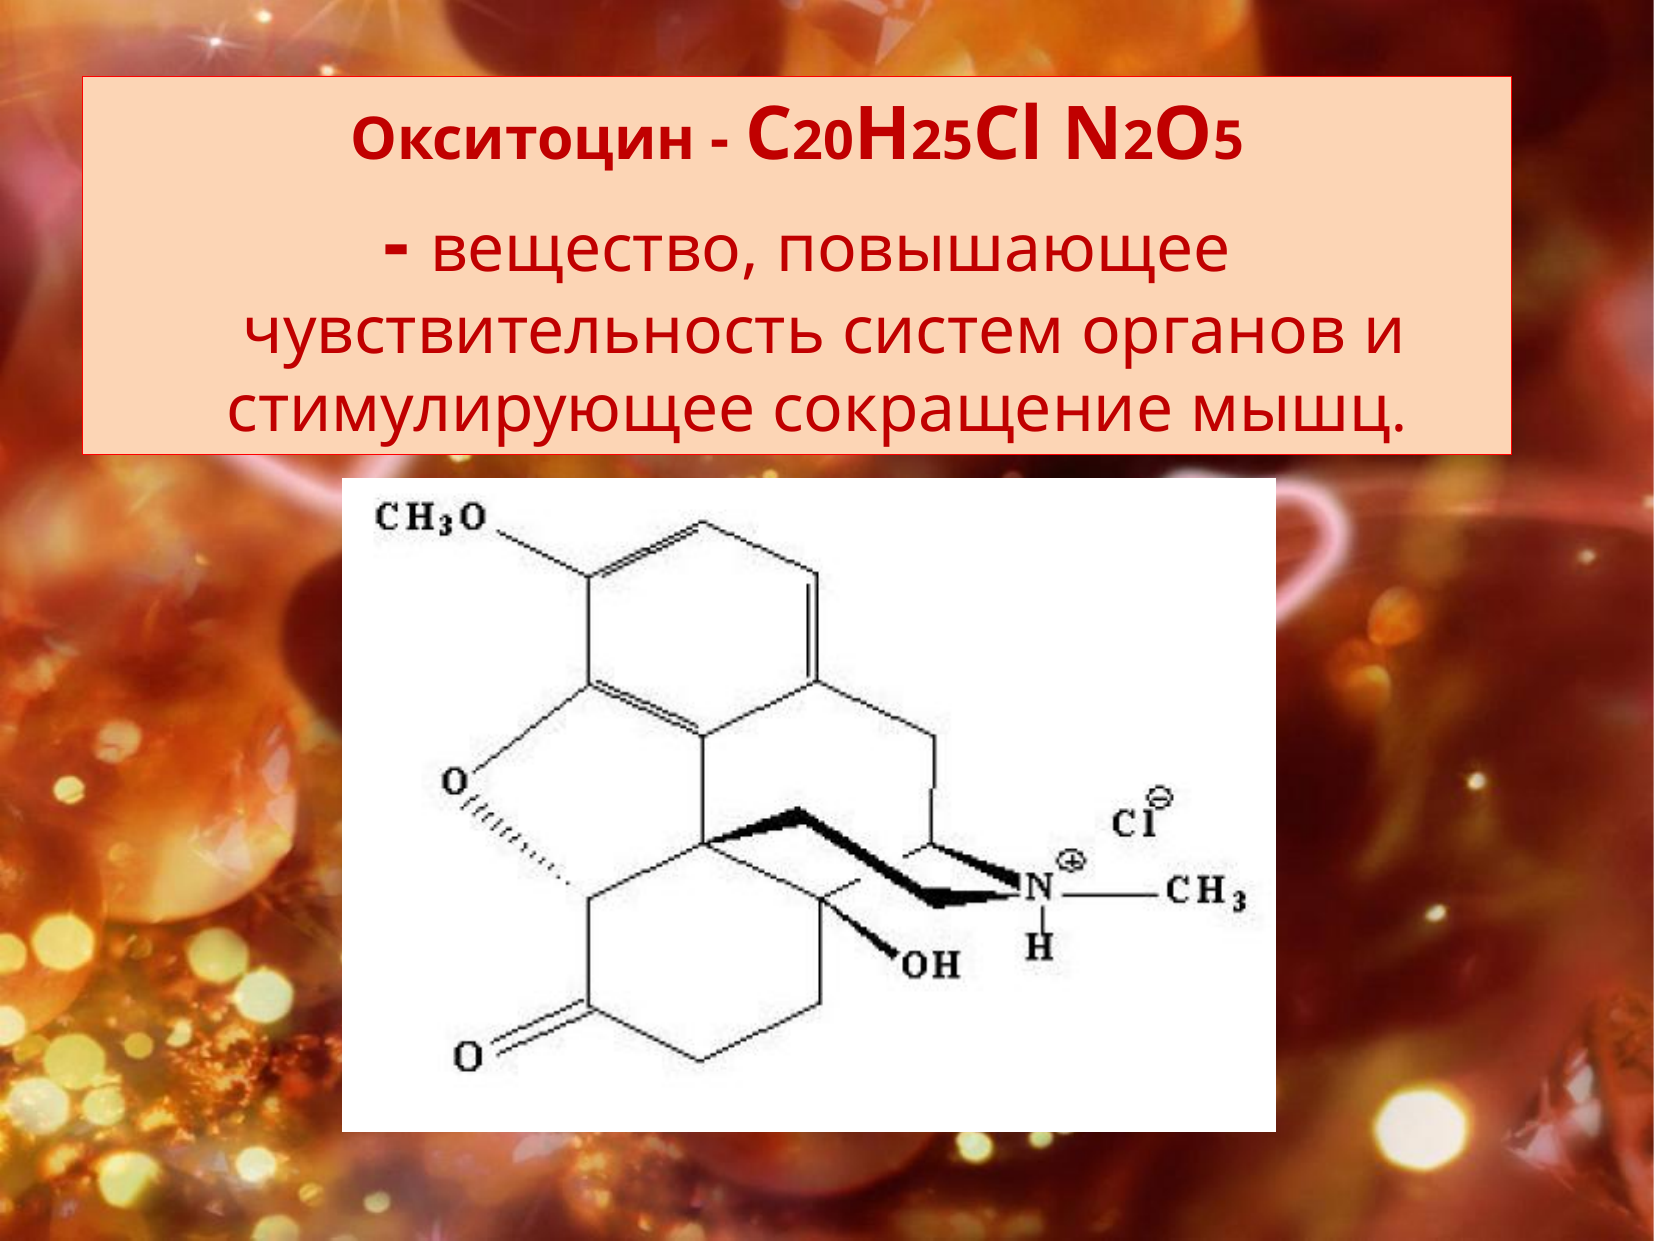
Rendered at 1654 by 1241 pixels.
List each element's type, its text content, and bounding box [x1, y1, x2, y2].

picture [0, 0, 1654, 1241]
list Окситоцин - C20H25Cl N2O5 - вещество, повышающее чувствительность систем органов и стимулирующее сокращение мышц. [82, 76, 1512, 455]
